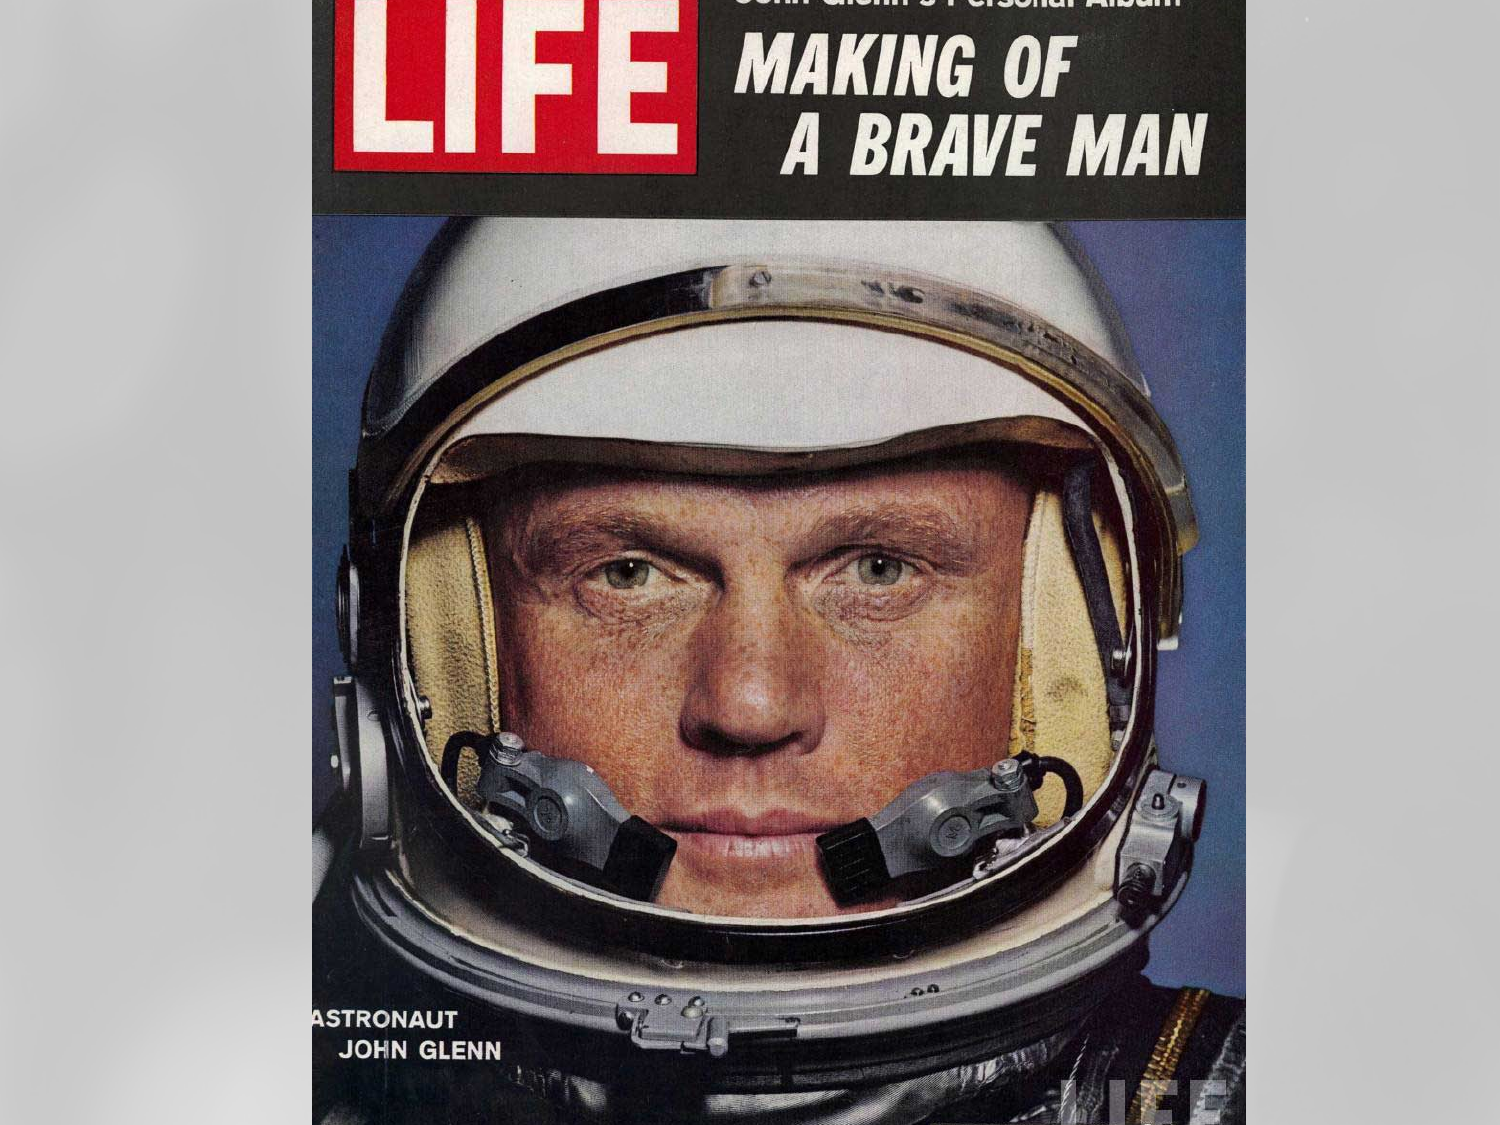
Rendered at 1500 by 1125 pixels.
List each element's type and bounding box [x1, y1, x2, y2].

picture [312, 0, 1247, 1125]
